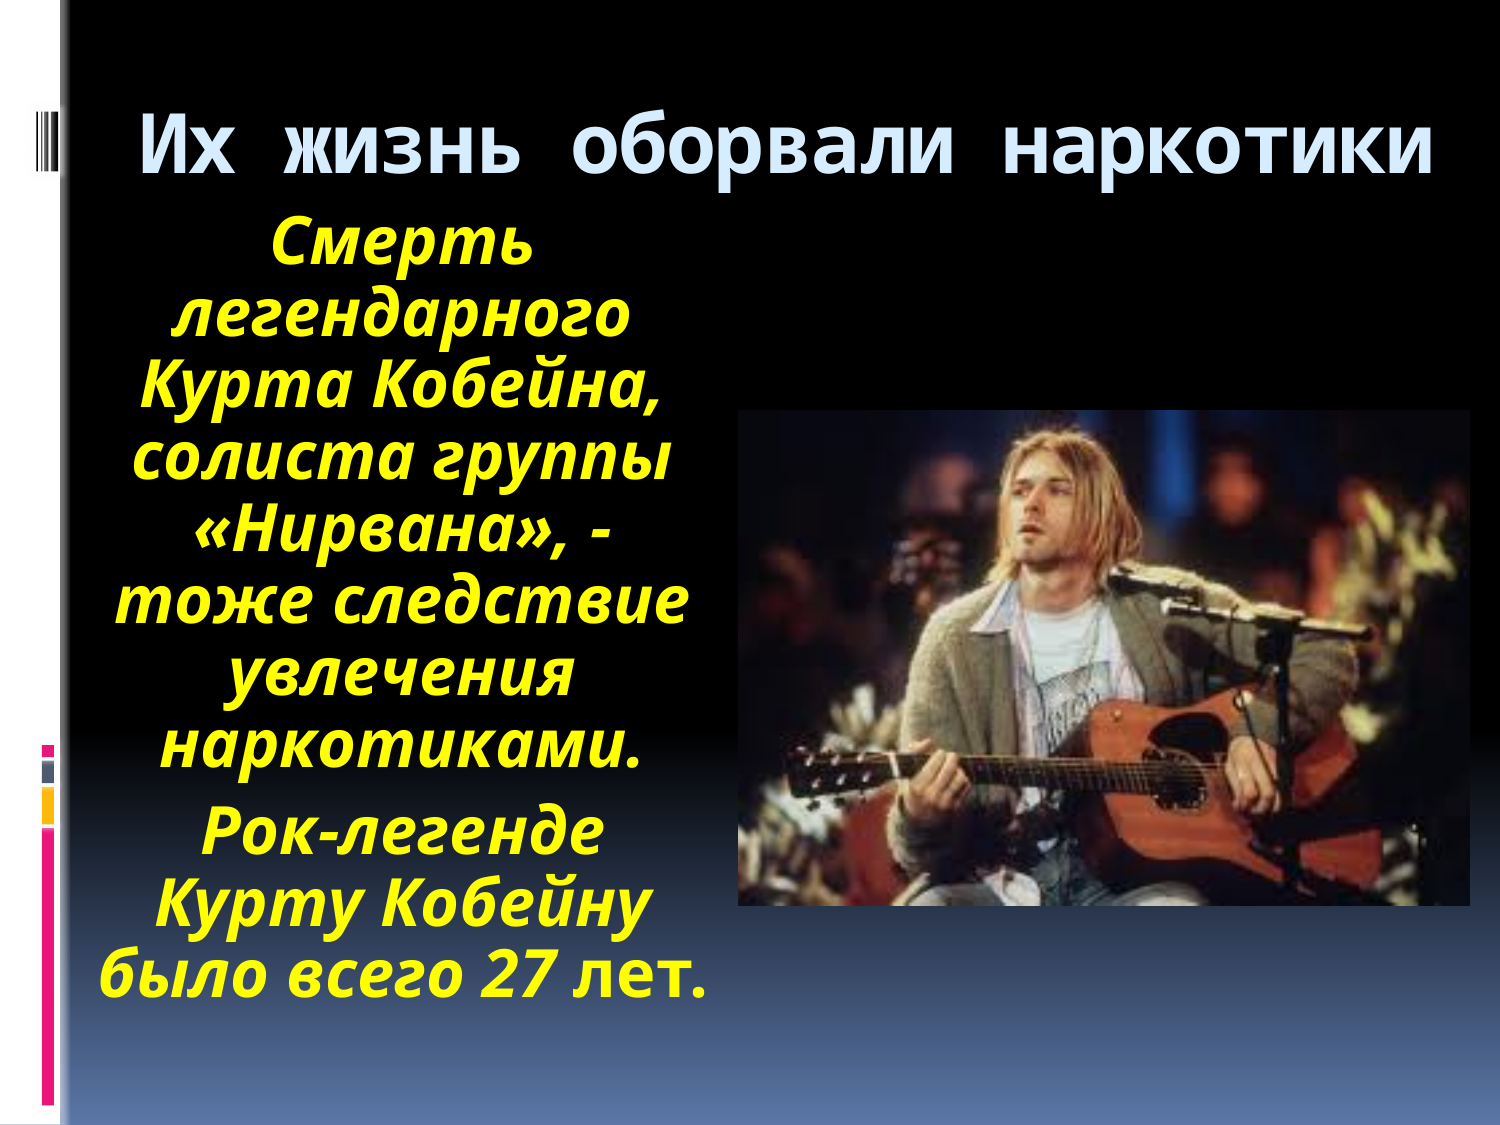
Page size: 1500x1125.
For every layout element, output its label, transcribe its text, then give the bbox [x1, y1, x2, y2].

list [738, 409, 1471, 906]
list Смерть легендарного Курта Кобейна, солиста группы «Нирвана», - тоже следствие увлечения наркотиками. Рок-легенде Курту Кобейну было всего 27 лет. [70, 199, 727, 986]
title Их жизнь оборвали наркотики [112, 44, 1463, 236]
